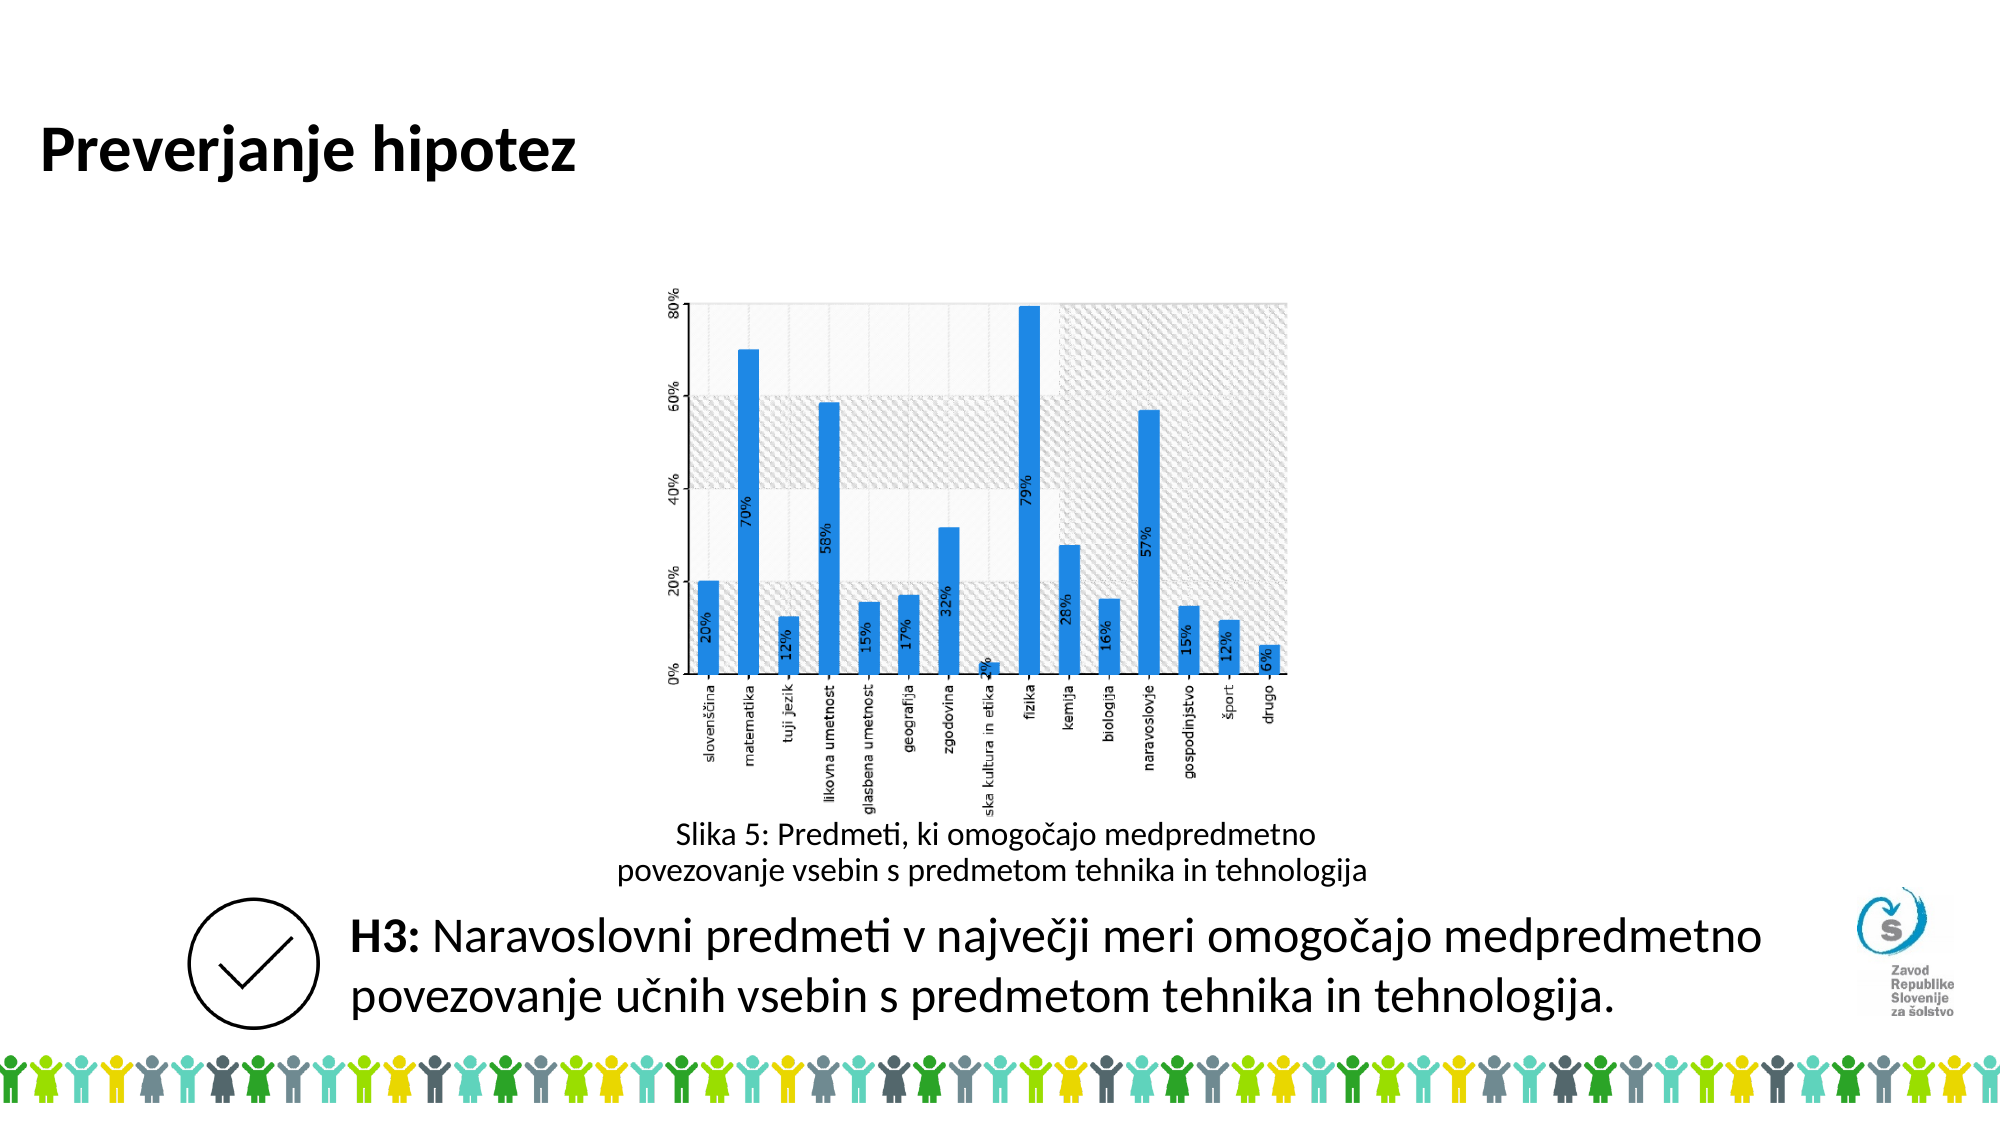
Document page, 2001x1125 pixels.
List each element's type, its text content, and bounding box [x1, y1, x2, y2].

picture [1336, 1055, 2000, 1103]
text_box Slika 5: Predmeti, ki omogočajo medpredmetno povezovanje vsebin s predmetom tehnika in tehnologija [606, 815, 1387, 889]
picture [665, 1055, 1335, 1103]
title Preverjanje hipotez [25, 24, 1975, 194]
picture [170, 880, 337, 1047]
picture [0, 1055, 663, 1103]
picture [658, 235, 1288, 865]
text_box H3: Naravoslovni predmeti v največji meri omogočajo medpredmetno povezovanje učnih vsebin s predmetom tehnika in tehnologija. [337, 888, 1831, 1036]
picture [1857, 887, 1954, 1016]
